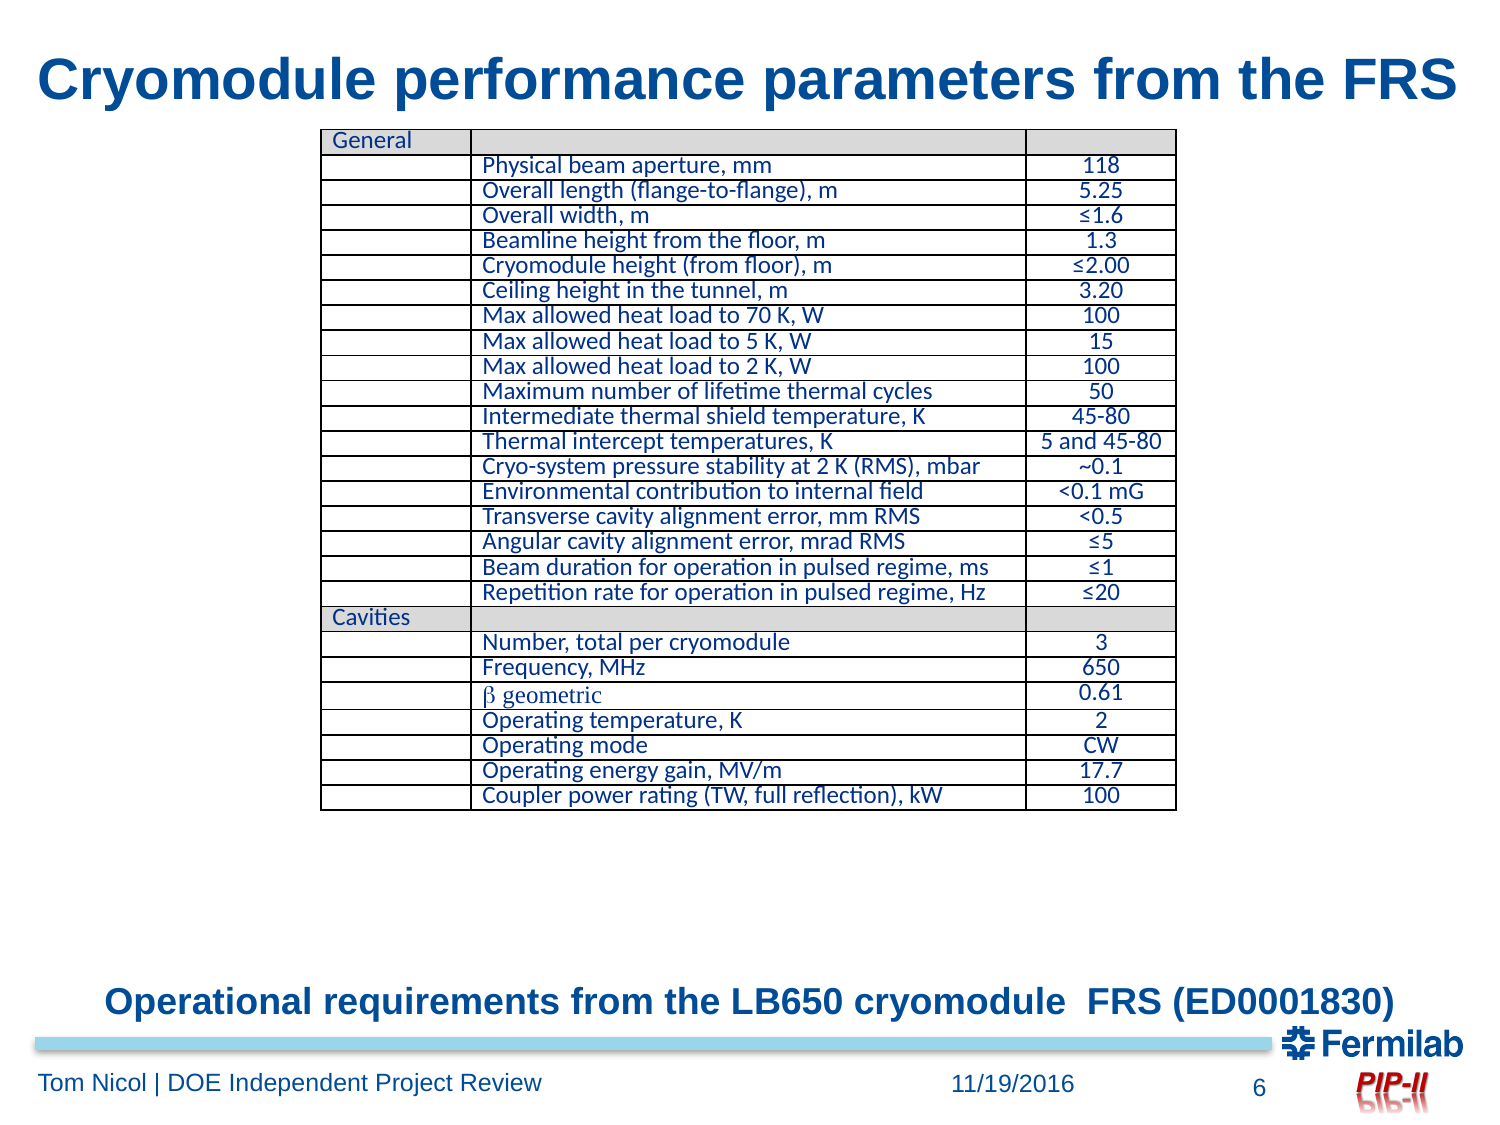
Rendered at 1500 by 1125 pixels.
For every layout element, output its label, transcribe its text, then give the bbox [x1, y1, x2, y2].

table_cell Intermediate thermal shield temperature, K [472, 407, 1025, 430]
table_cell [322, 181, 470, 204]
table_cell 5 and 45-80 [1027, 432, 1175, 455]
table_cell Operating mode [472, 736, 1025, 759]
table_cell 15 [1027, 331, 1175, 355]
table_cell [322, 407, 470, 430]
table_cell [322, 736, 470, 759]
table_cell Cavities [322, 607, 470, 631]
table_cell [322, 761, 470, 784]
table_cell [322, 632, 470, 656]
table_cell [322, 256, 470, 279]
table_cell ~0.1 [1027, 457, 1175, 480]
table_cell Overall length (flange-to-flange), m [472, 181, 1025, 204]
table_cell Environmental contribution to internal field [472, 482, 1025, 505]
table_cell Coupler power rating (TW, full reflection), kW [472, 786, 1025, 809]
table_cell 3 [1027, 632, 1175, 656]
table_cell [322, 281, 470, 304]
table_cell [322, 457, 470, 480]
table_cell ≤2.00 [1027, 256, 1175, 279]
table_cell Beamline height from the floor, m [472, 231, 1025, 254]
table_cell <0.1 mG [1027, 482, 1175, 505]
table_cell Transverse cavity alignment error, mm RMS [472, 507, 1025, 530]
table_cell [322, 507, 470, 530]
table_cell Beam duration for operation in pulsed regime, ms [472, 557, 1025, 580]
table_cell [322, 683, 470, 709]
footer Tom Nicol | DOE Independent Project Review [37, 1066, 591, 1107]
table_cell [322, 306, 470, 329]
table_cell 45-80 [1027, 407, 1175, 430]
title Cryomodule performance parameters from the FRS [37, 41, 1463, 112]
table_cell 5.25 [1027, 181, 1175, 204]
table_cell [322, 557, 470, 580]
table_cell <0.5 [1027, 507, 1175, 530]
table_cell [322, 658, 470, 681]
table_cell 0.61 [1027, 683, 1175, 709]
table_cell Max allowed heat load to 2 K, W [472, 356, 1025, 380]
table_cell [322, 206, 470, 229]
table_cell [322, 482, 470, 505]
table_cell 2 [1027, 710, 1175, 734]
slide_number 6 [1198, 1071, 1267, 1111]
table_cell Cryo-system pressure stability at 2 K (RMS), mbar [472, 457, 1025, 480]
table_cell [322, 532, 470, 555]
text_box Operational requirements from the LB650 cryomodule FRS (ED0001830) [37, 964, 1463, 1023]
table_cell [322, 432, 470, 455]
table_cell 1.3 [1027, 231, 1175, 254]
table_cell Angular cavity alignment error, mrad RMS [472, 532, 1025, 555]
table_cell b geometric [472, 683, 1025, 709]
table_header General [322, 130, 470, 154]
table_cell 118 [1027, 156, 1175, 179]
table_cell 50 [1027, 381, 1175, 405]
picture [1282, 1026, 1463, 1125]
table_cell [322, 231, 470, 254]
table_cell Operating energy gain, MV/m [472, 761, 1025, 784]
table_cell [322, 356, 470, 380]
table_cell Frequency, MHz [472, 658, 1025, 681]
table_cell Max allowed heat load to 70 K, W [472, 306, 1025, 329]
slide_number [947, 1067, 1079, 1107]
table_cell ≤5 [1027, 532, 1175, 555]
table_header [1027, 130, 1175, 154]
table_cell [322, 156, 470, 179]
table_cell [322, 582, 470, 606]
table_cell ≤1 [1027, 557, 1175, 580]
table_cell Thermal intercept temperatures, K [472, 432, 1025, 455]
table_cell Repetition rate for operation in pulsed regime, Hz [472, 582, 1025, 606]
table_cell Operating temperature, K [472, 710, 1025, 734]
table_cell 100 [1027, 306, 1175, 329]
table_cell Physical beam aperture, mm [472, 156, 1025, 179]
table_cell Max allowed heat load to 5 K, W [472, 331, 1025, 355]
table_cell [1027, 607, 1175, 631]
table_cell [472, 607, 1025, 631]
table_cell Cryomodule height (from floor), m [472, 256, 1025, 279]
table_cell 100 [1027, 786, 1175, 809]
table_cell [322, 381, 470, 405]
table_cell ≤1.6 [1027, 206, 1175, 229]
table_cell 3.20 [1027, 281, 1175, 304]
table_cell CW [1027, 736, 1175, 759]
table_cell ≤20 [1027, 582, 1175, 606]
table_cell [322, 786, 470, 809]
table_cell [322, 710, 470, 734]
table_cell 17.7 [1027, 761, 1175, 784]
table_cell Ceiling height in the tunnel, m [472, 281, 1025, 304]
table_cell [322, 331, 470, 355]
table_cell Number, total per cryomodule [472, 632, 1025, 656]
table_cell Overall width, m [472, 206, 1025, 229]
table_cell 100 [1027, 356, 1175, 380]
table_cell Maximum number of lifetime thermal cycles [472, 381, 1025, 405]
table_cell 650 [1027, 658, 1175, 681]
table_header [472, 130, 1025, 154]
